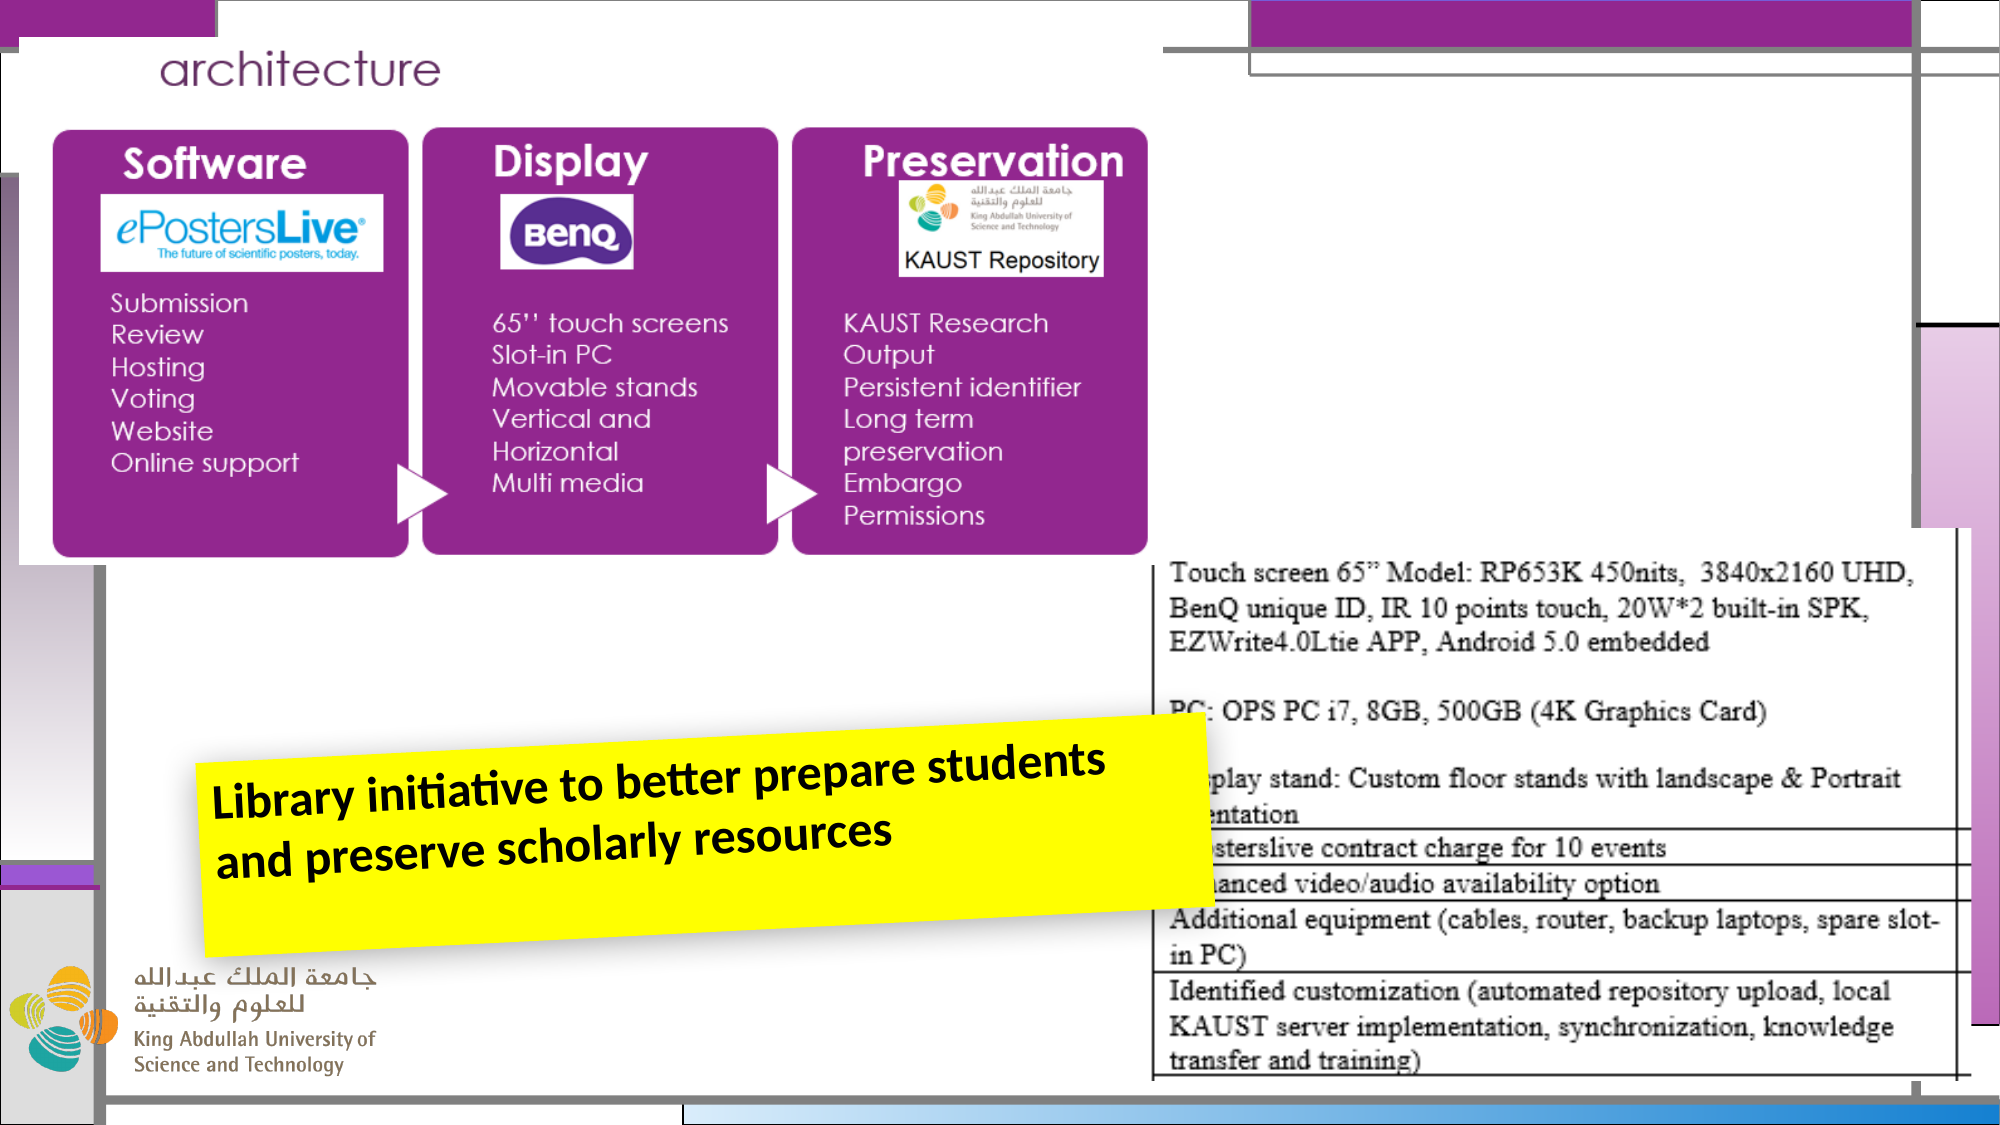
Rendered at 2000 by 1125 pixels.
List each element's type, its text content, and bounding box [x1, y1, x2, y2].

text_box Library initiative to better prepare students and preserve scholarly resources [195, 715, 1137, 949]
picture [19, 37, 1972, 1081]
picture [0, 949, 386, 1083]
